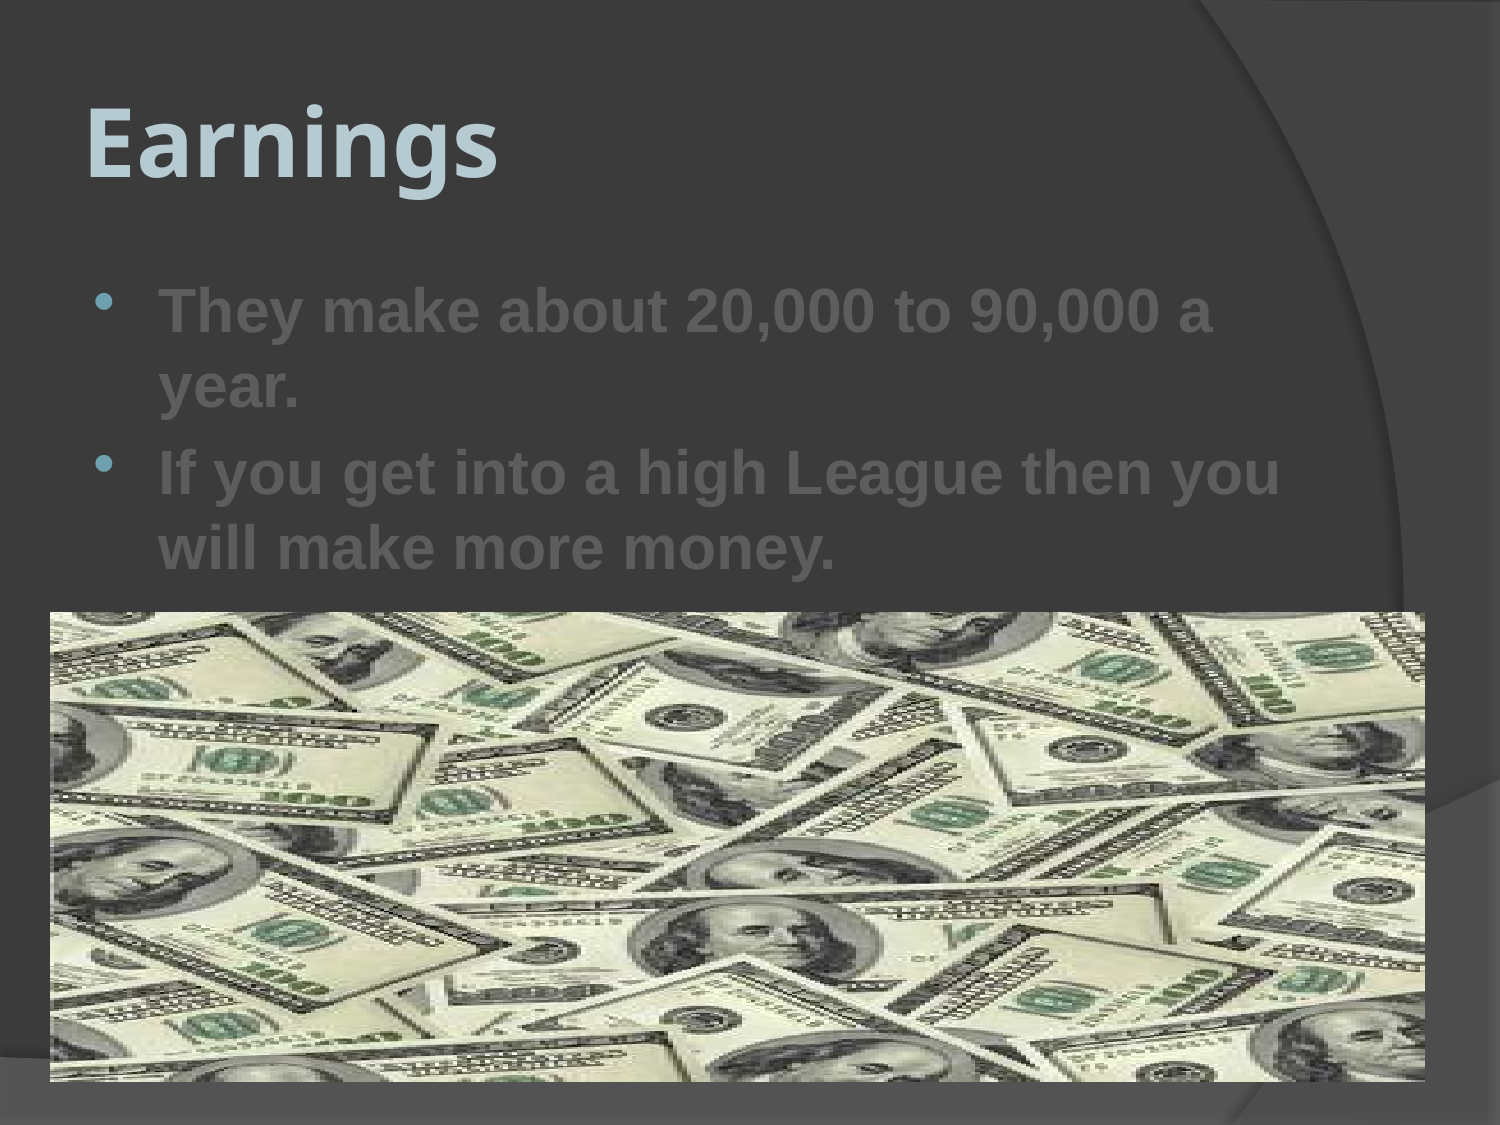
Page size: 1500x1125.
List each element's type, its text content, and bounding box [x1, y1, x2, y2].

picture [49, 612, 1426, 1082]
title Earnings [75, 45, 1300, 233]
list They make about 20,000 to 90,000 a year. If you get into a high League then you will make more money. [75, 262, 1300, 604]
